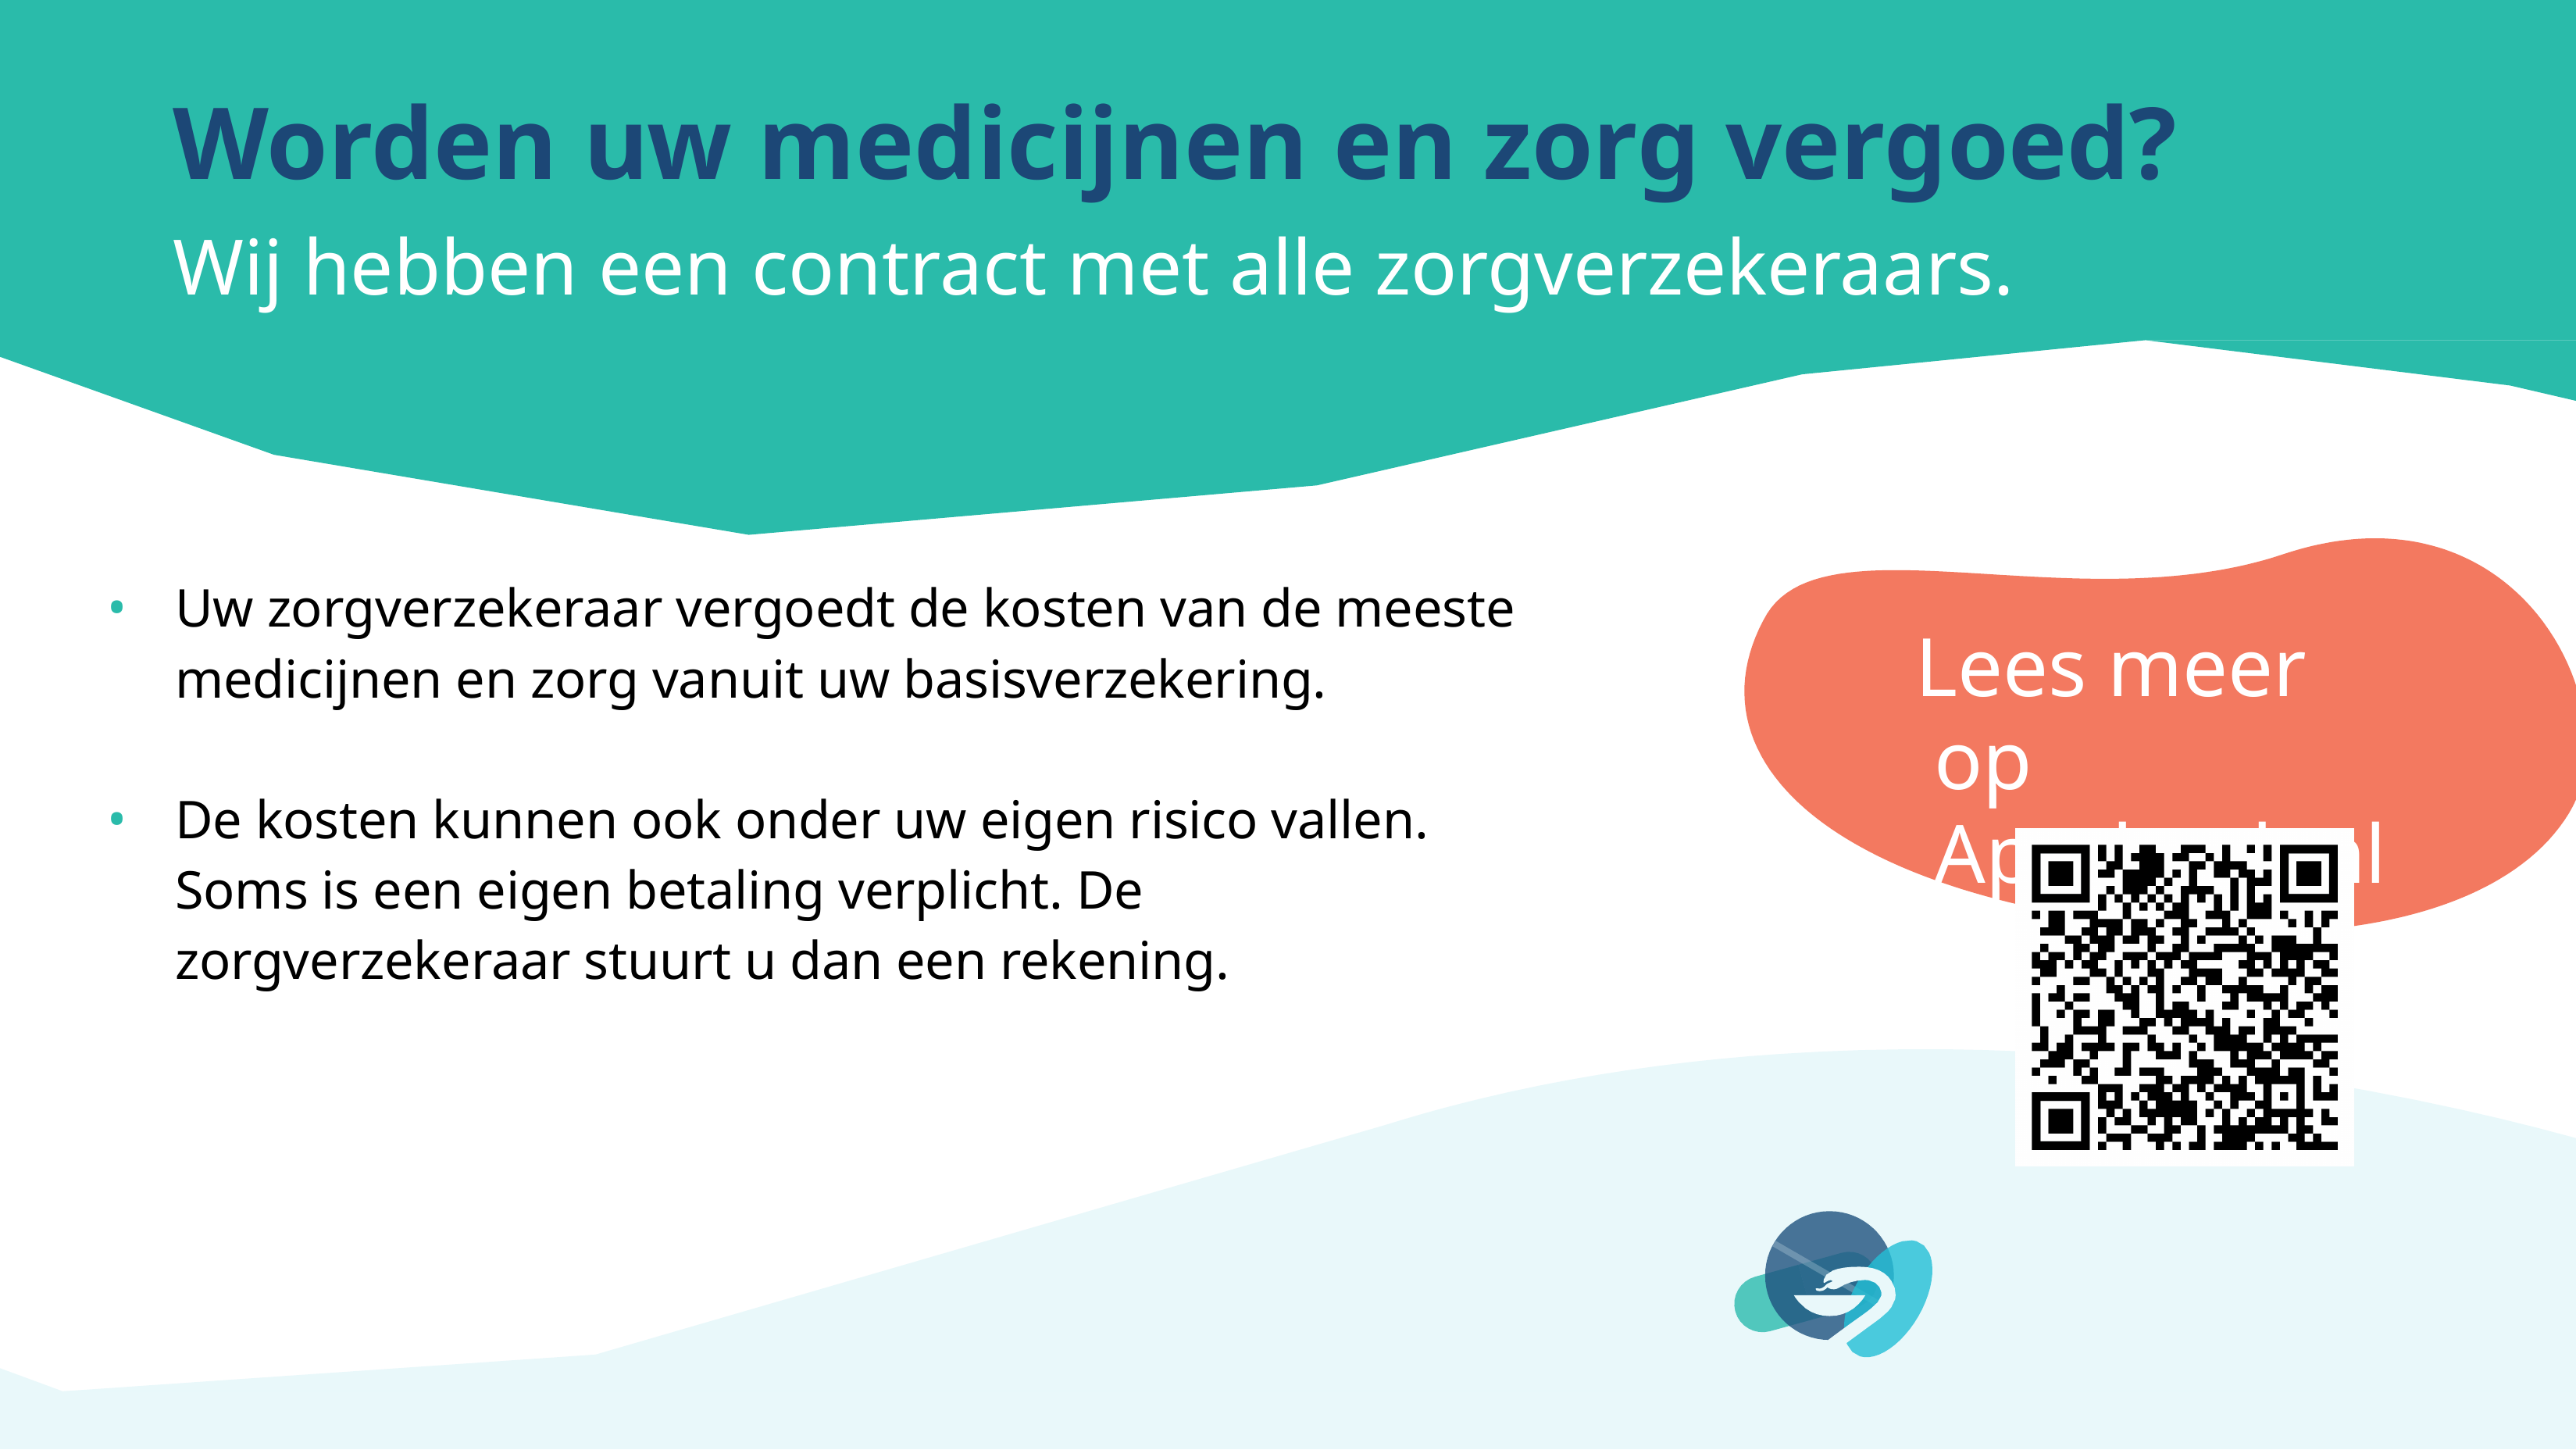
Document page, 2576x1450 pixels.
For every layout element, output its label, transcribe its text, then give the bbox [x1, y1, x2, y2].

text_box [1744, 538, 2576, 926]
title Worden uw medicijnen en zorg vergoed? Wij hebben een contract met alle zorgverzekeraars. [171, 52, 2475, 322]
text_box Lees meer op Apotheek.nl [1914, 612, 2417, 899]
picture [2015, 828, 2354, 1167]
text_box Uw zorgverzekeraar vergoedt de kosten van de meeste medicijnen en zorg vanuit uw basisverzekering. De kosten kunnen ook onder uw eigen risico vallen. Soms is een eigen betaling verplicht. De zorgverzekeraar stuurt u dan een rekening. [105, 548, 1609, 991]
